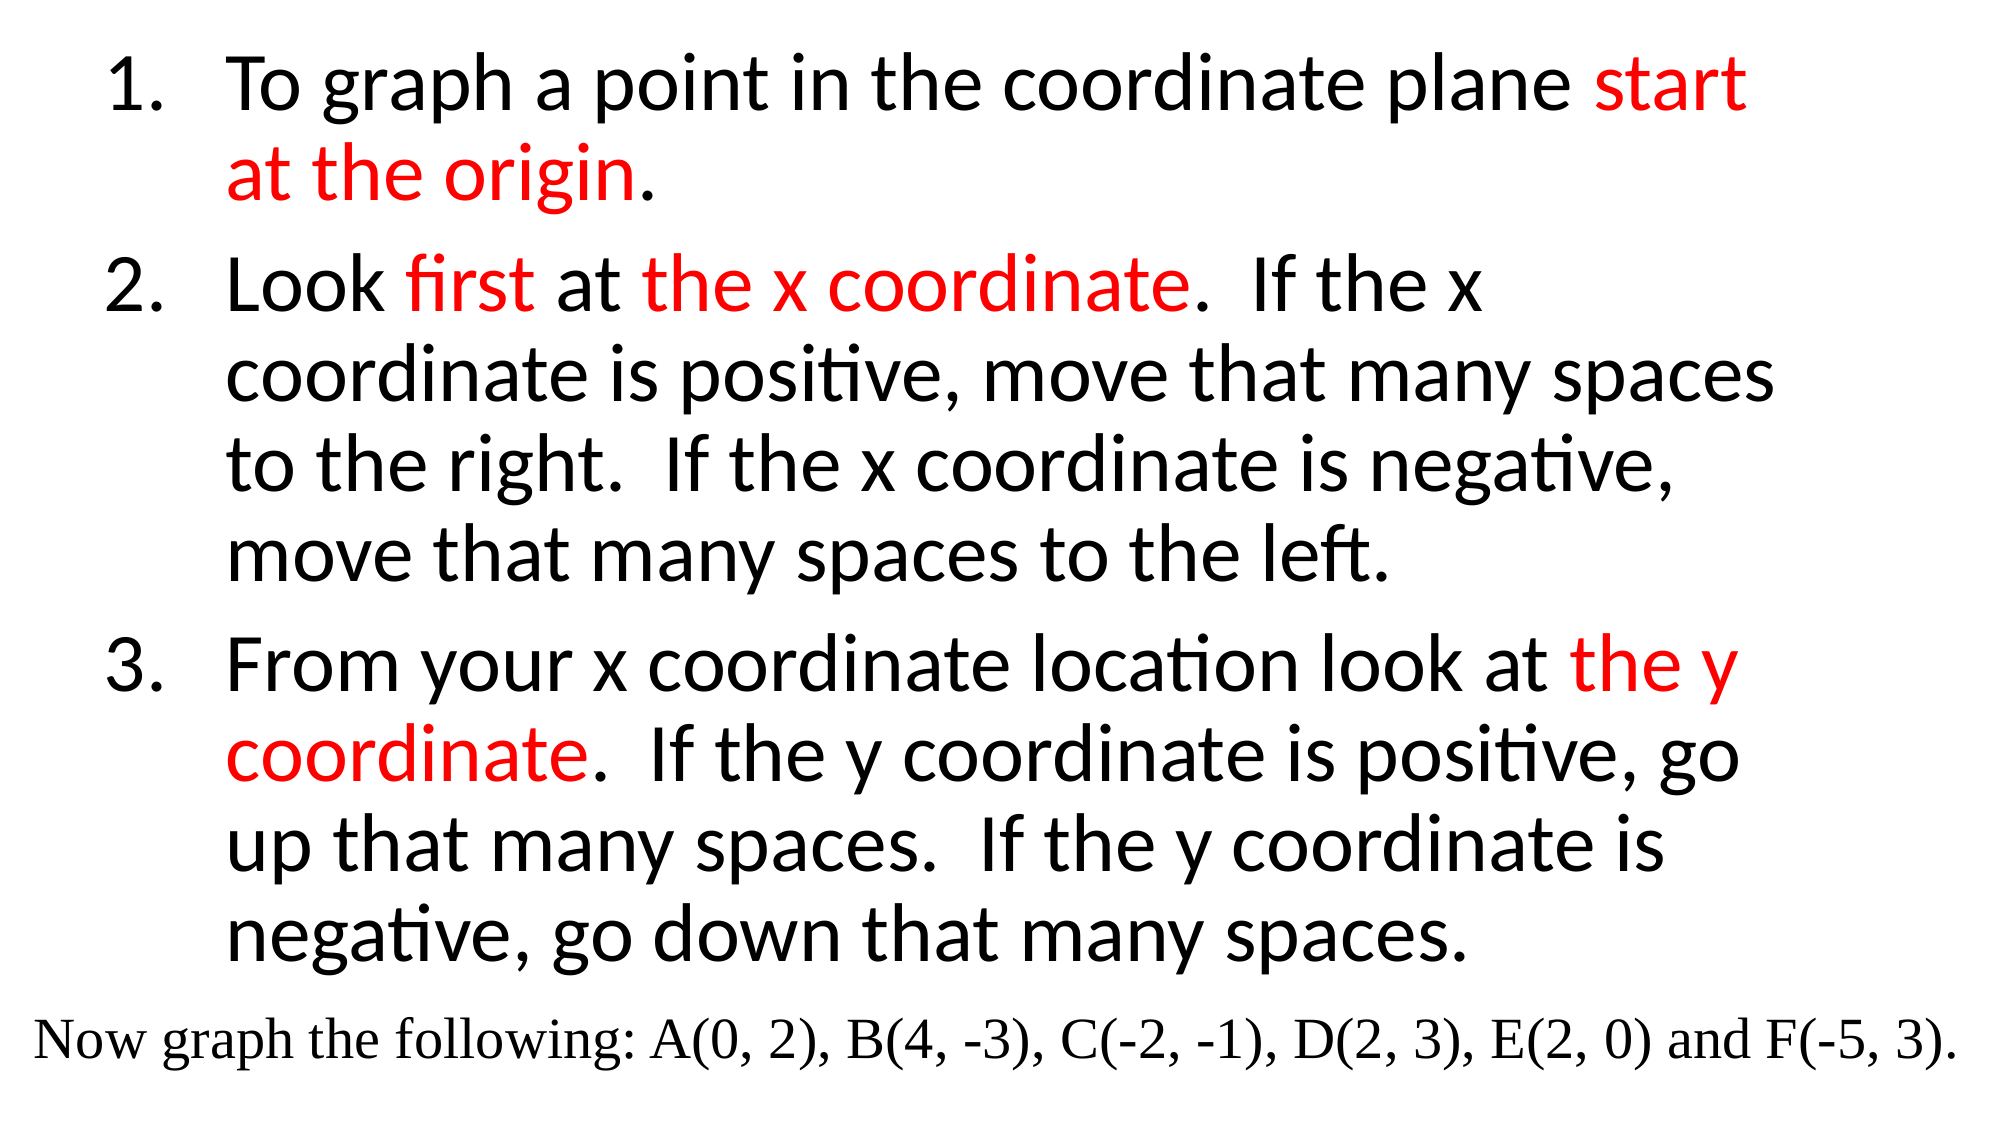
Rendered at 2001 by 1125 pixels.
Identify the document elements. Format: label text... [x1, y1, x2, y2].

text_box Now graph the following: A(0, 2), B(4, -3), C(-2, -1), D(2, 3), E(2, 0) and F(-5, 3). [0, 993, 2000, 1078]
list To graph a point in the coordinate plane start at the origin. Look first at the x coordinate. If the x coordinate is positive, move that many spaces to the right. If the x coordinate is negative, move that many spaces to the left. From your x coordinate location look at the y coordinate. If the y coordinate is positive, go up that many spaces. If the y coordinate is negative, go down that many spaces. [88, 31, 1814, 745]
